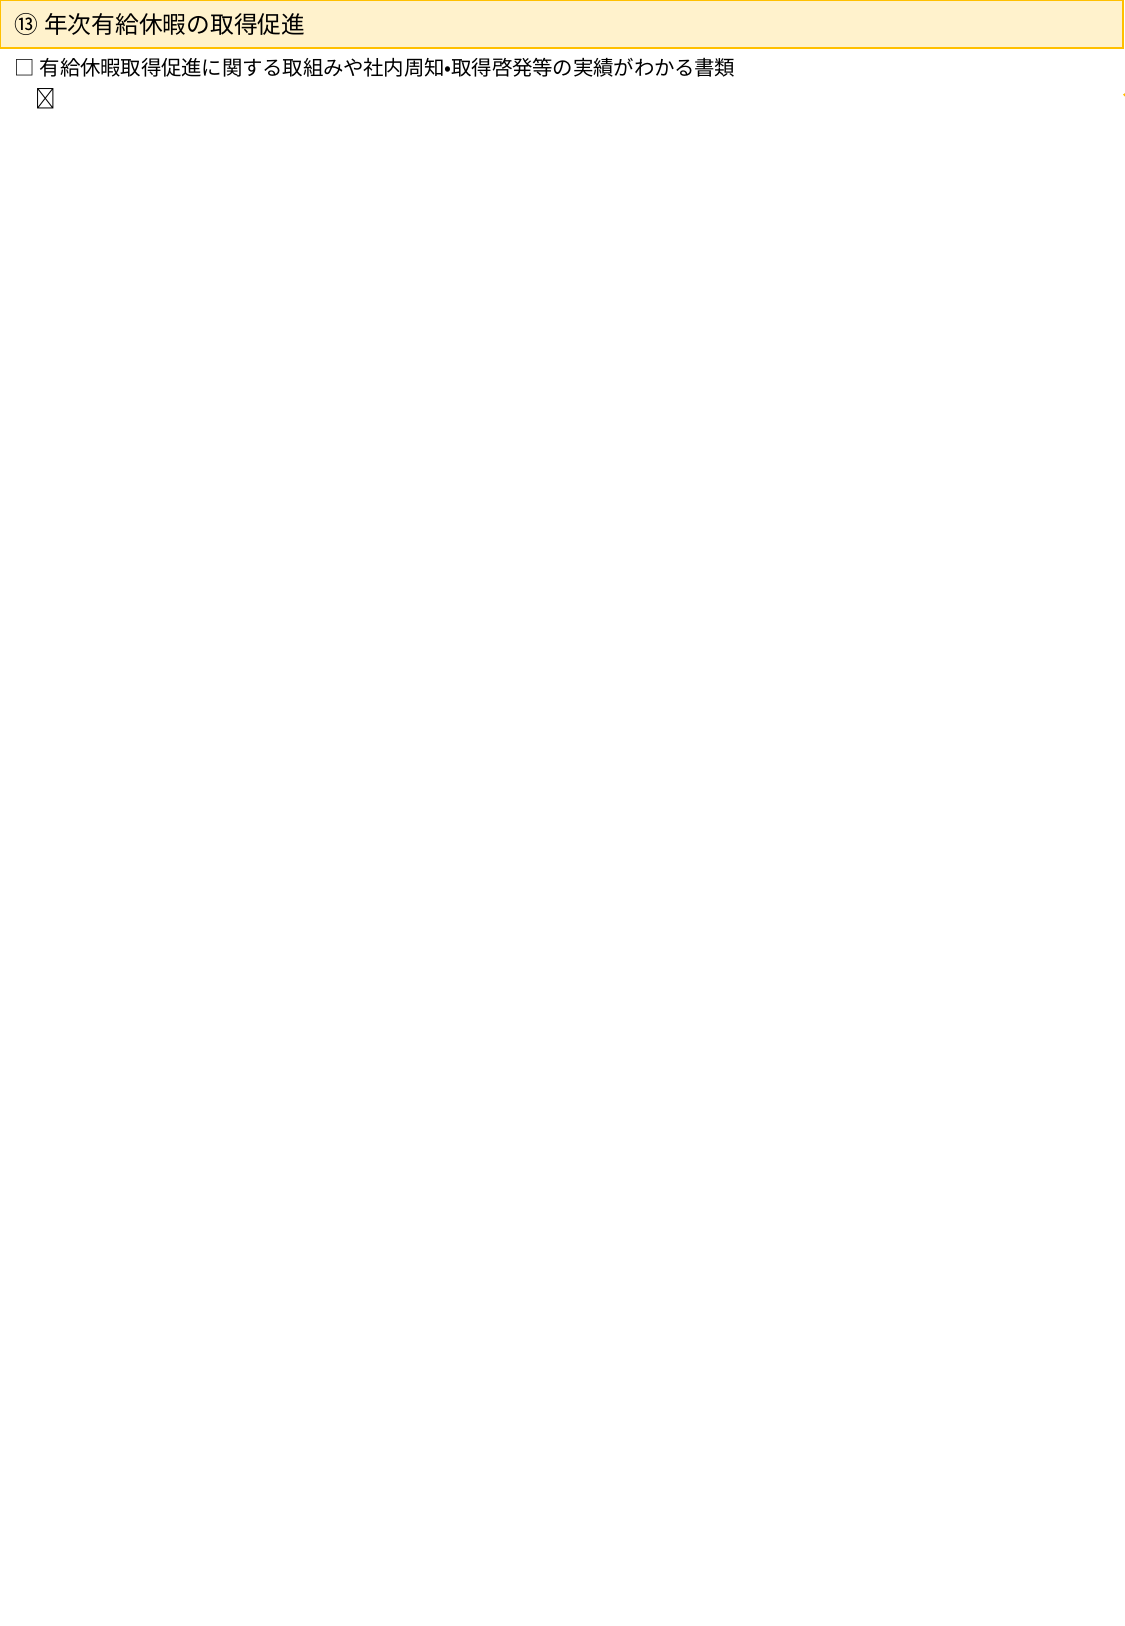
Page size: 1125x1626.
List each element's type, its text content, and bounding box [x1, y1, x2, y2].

text_box □有給休暇取得促進に関する取組みや社内周知・取得啓発等の実績がわかる書類 [0, 49, 914, 79]
text_box ⑬年次有給休暇の取得促進 [0, 0, 1124, 49]
text_box  [0, 79, 914, 119]
